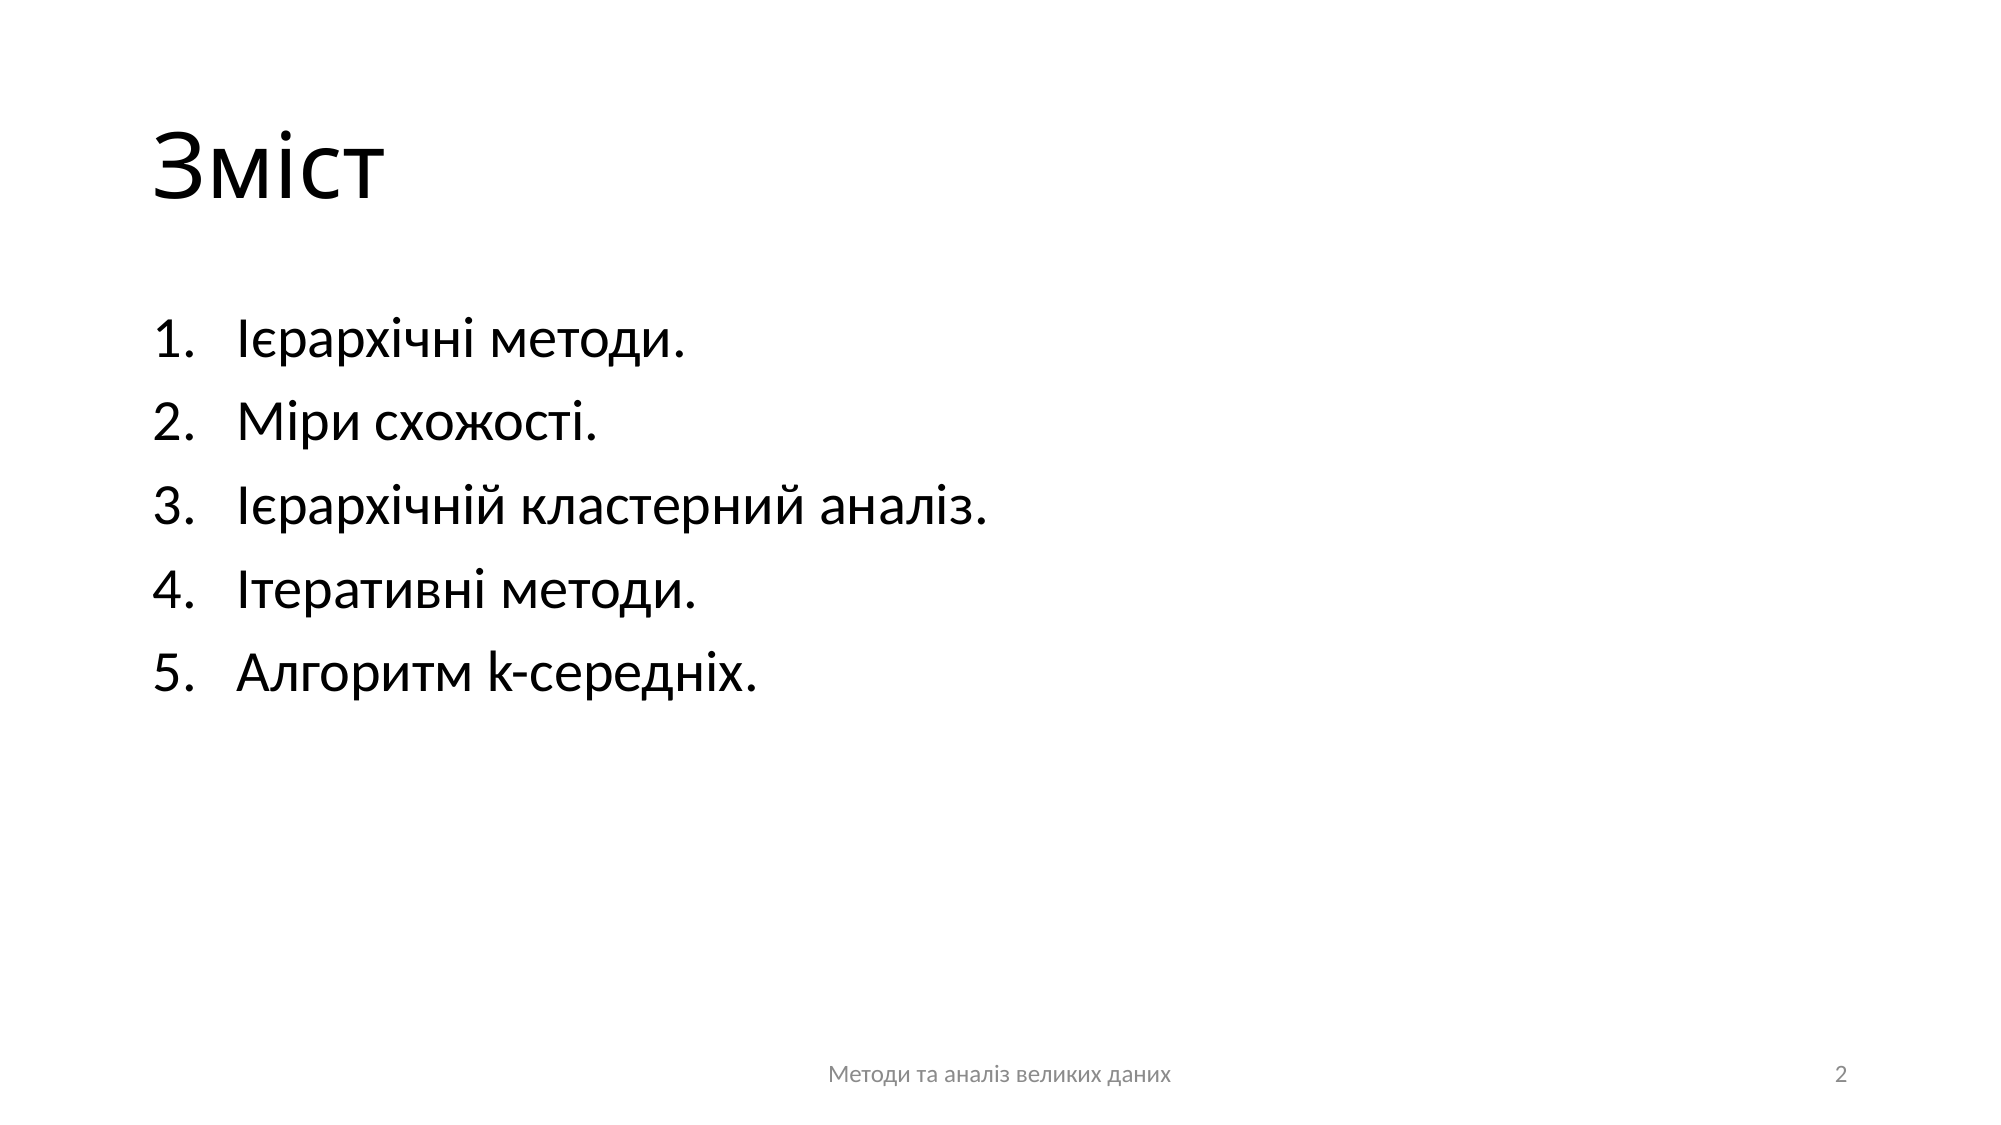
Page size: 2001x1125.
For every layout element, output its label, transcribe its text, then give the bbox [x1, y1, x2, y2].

footer Методи та аналіз великих даних [662, 1042, 1338, 1103]
list Ієрархічні методи. Міри схожості. Ієрархічній кластерний аналіз. Ітеративні методи. Алгоритм k-середніх. [137, 299, 1863, 1014]
slide_number 2 [1412, 1042, 1863, 1103]
title Зміст [137, 59, 1863, 278]
